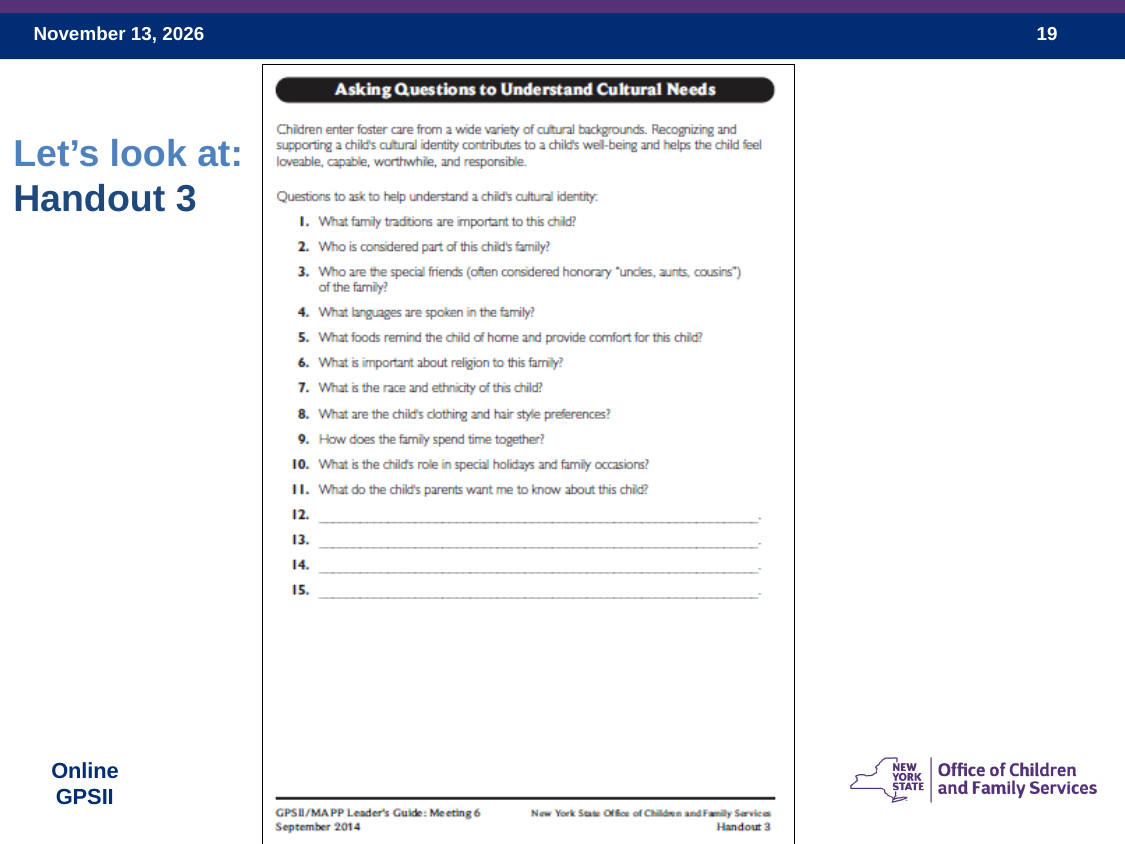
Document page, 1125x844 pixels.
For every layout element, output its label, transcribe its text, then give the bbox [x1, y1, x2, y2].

picture [842, 749, 1104, 810]
picture [262, 63, 795, 844]
text_box Let’s look at: Handout 3 [0, 121, 257, 272]
